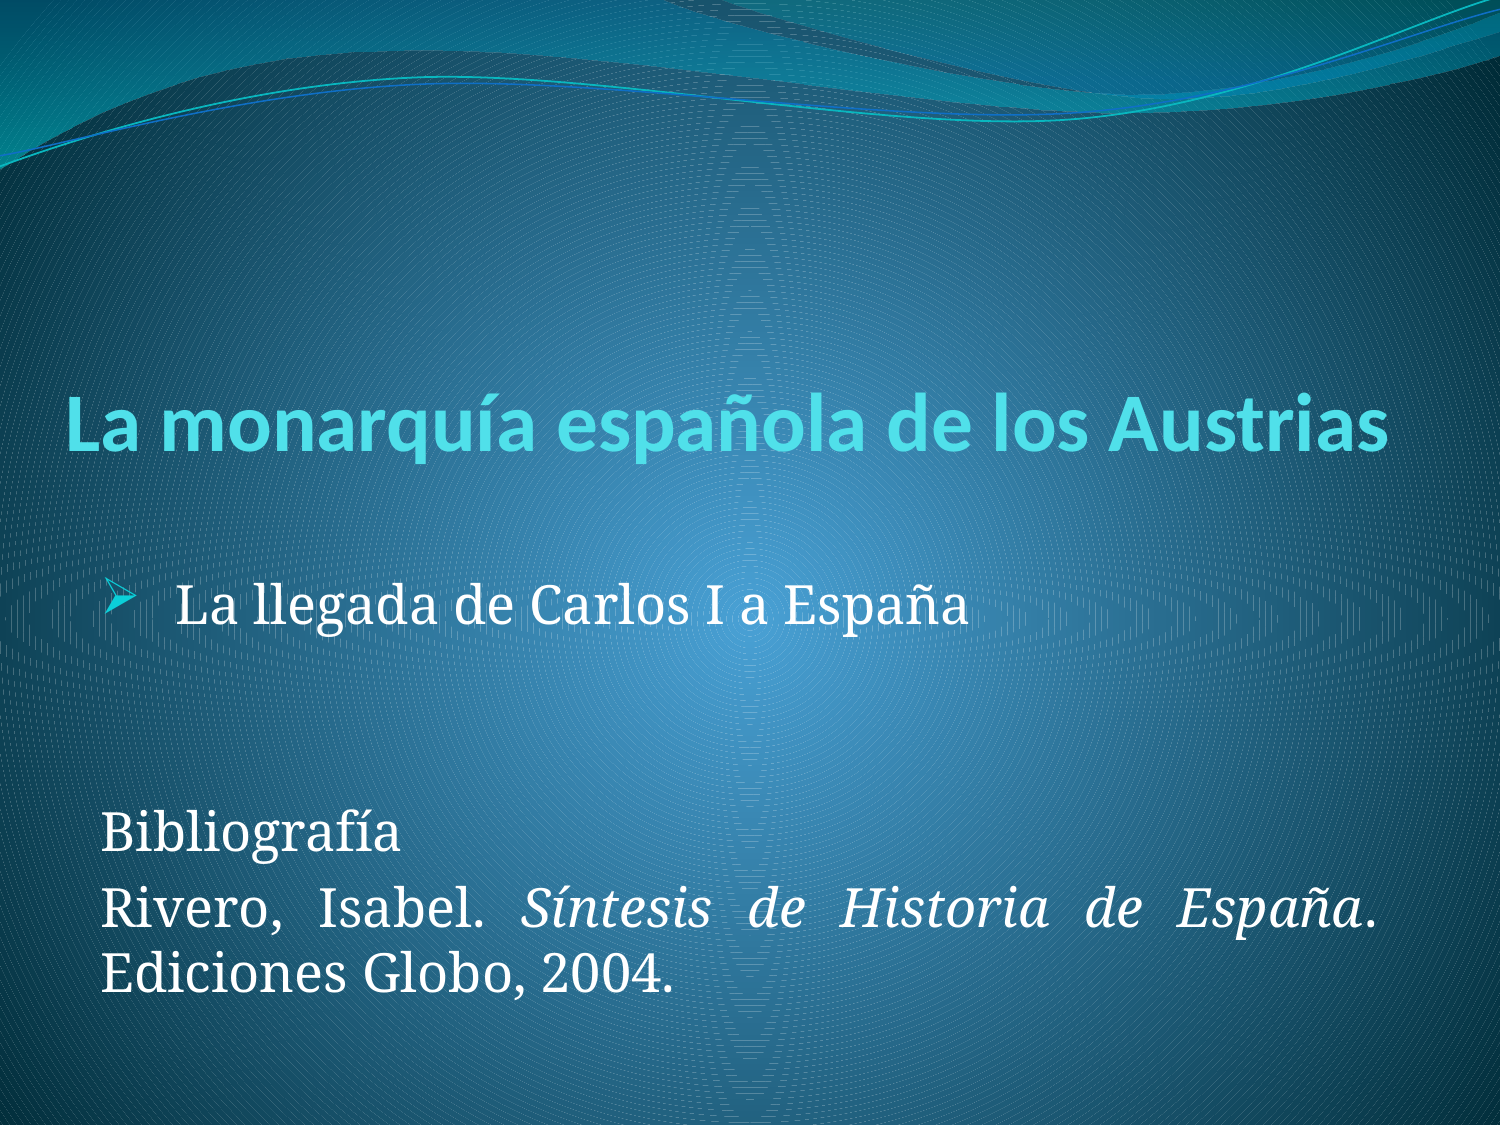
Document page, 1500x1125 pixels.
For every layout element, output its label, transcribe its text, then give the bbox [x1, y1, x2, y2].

title La monarquía española de los Austrias [64, 243, 1437, 468]
subtitle La llegada de Carlos I a España Bibliografía Rivero, Isabel. Síntesis de Historia de España. Ediciones Globo, 2004. [100, 562, 1389, 1035]
